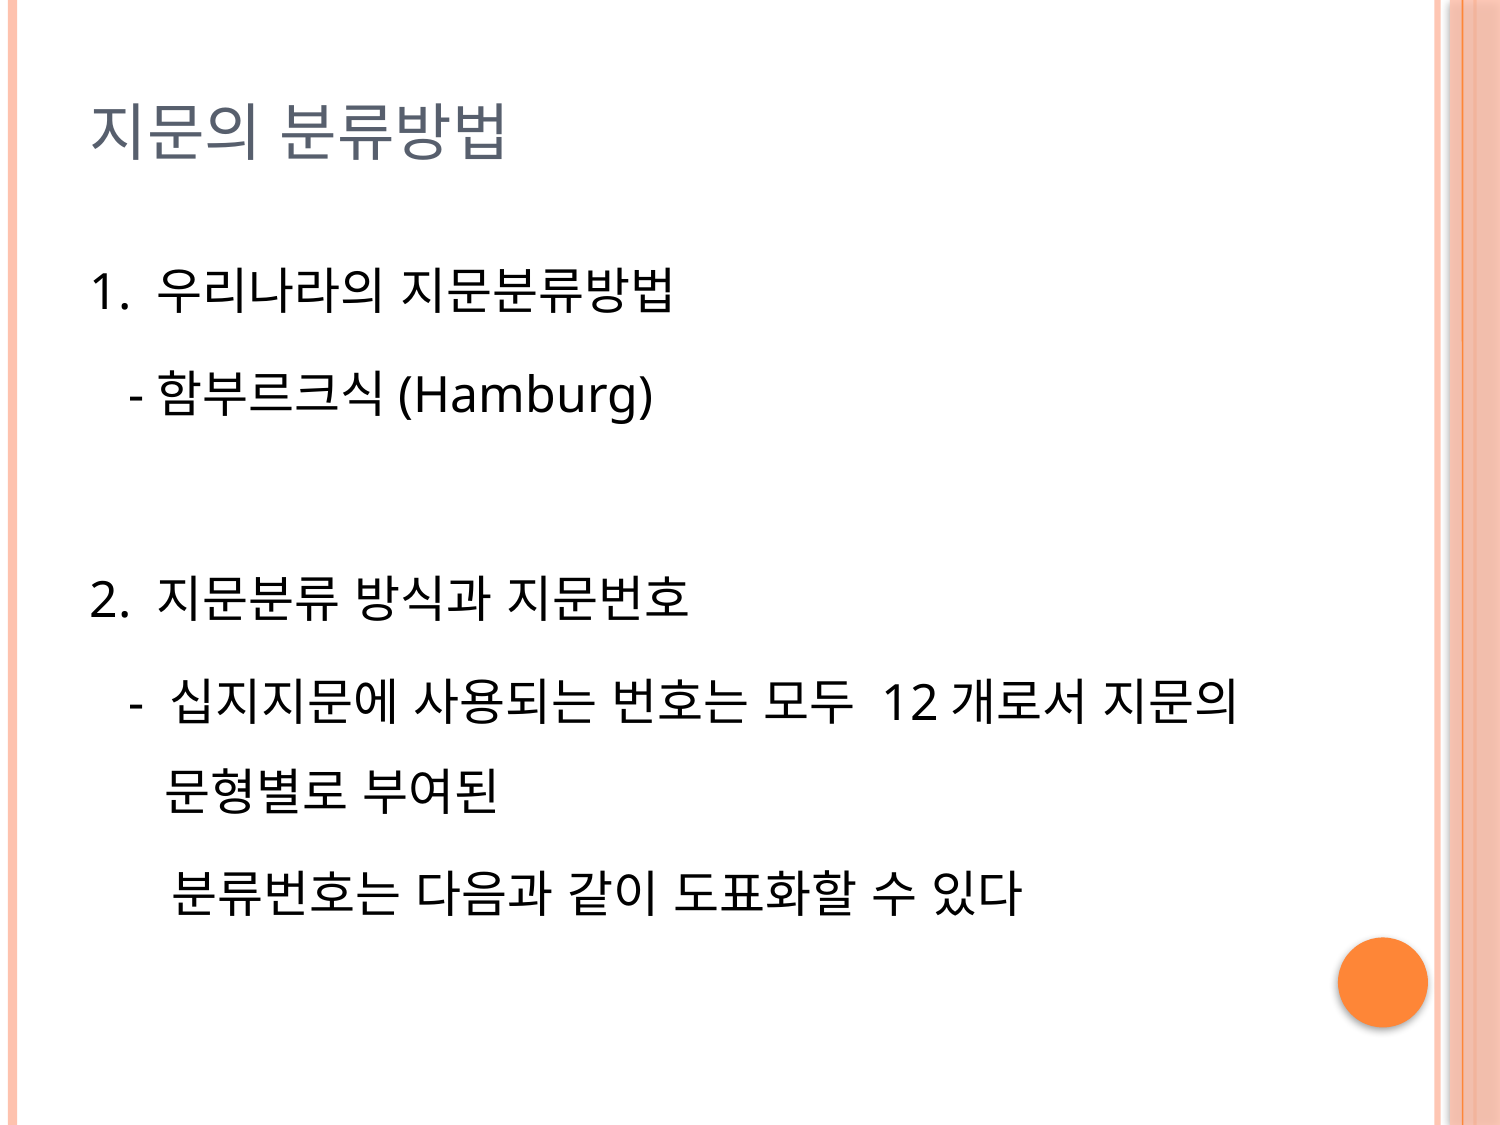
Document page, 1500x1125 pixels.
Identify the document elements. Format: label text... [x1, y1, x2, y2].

list 1. 우리나라의 지문분류방법 -함부르크식(Hamburg) 2. 지문분류 방식과 지문번호 - 십지지문에 사용되는 번호는 모두 12개로서 지문의 문형별로 부여된 분류번호는 다음과 같이 도표화할 수 있다 [75, 222, 1430, 1062]
title 지문의 분류방법 [75, 45, 1300, 176]
